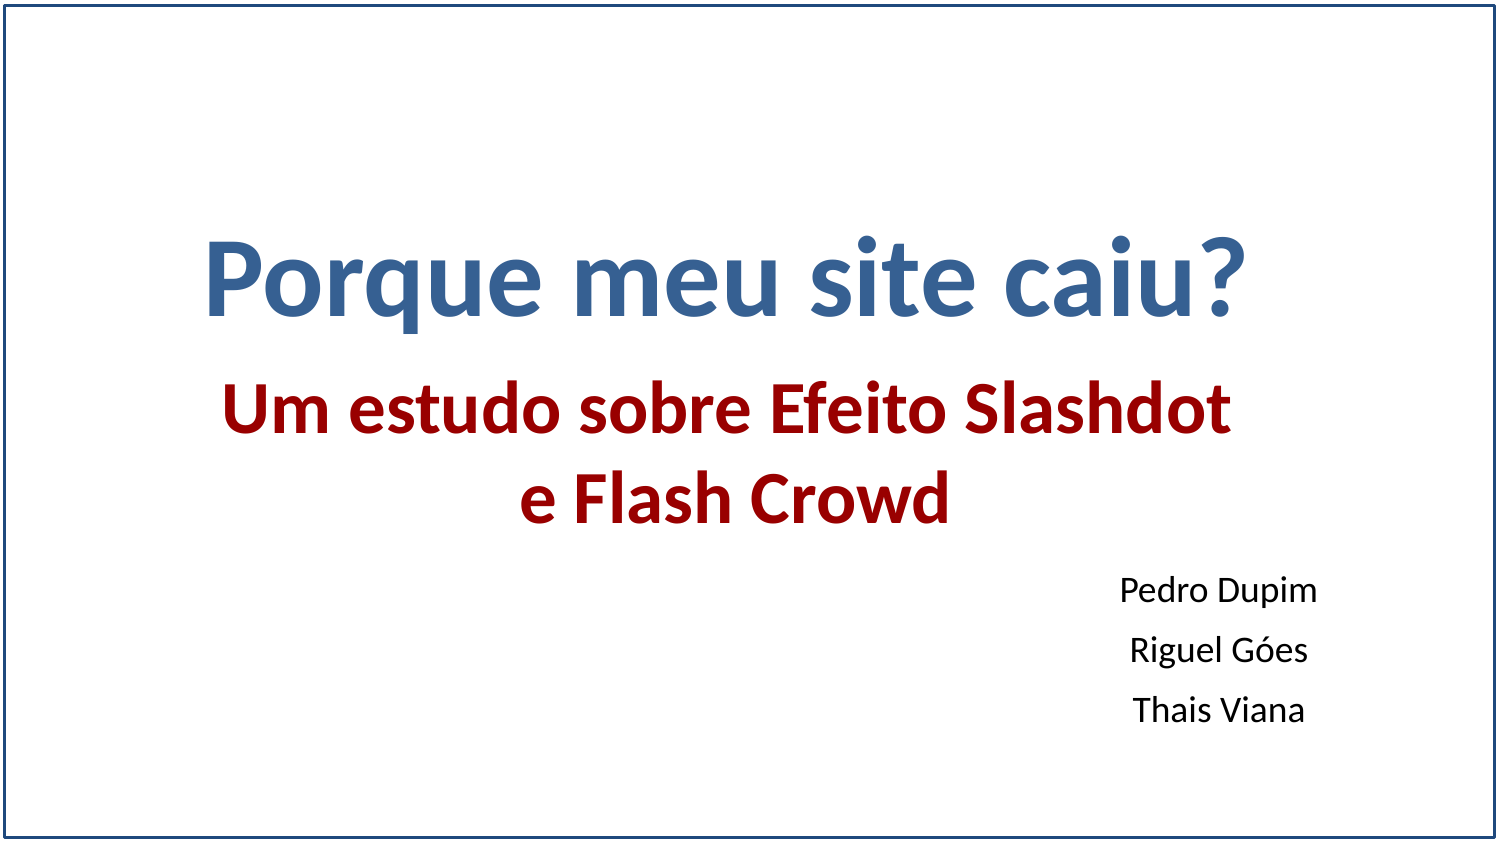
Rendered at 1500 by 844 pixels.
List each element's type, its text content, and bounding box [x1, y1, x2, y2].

text_box Um estudo sobre Efeito Slashdot e Flash Crowd [146, 291, 1326, 606]
title Porque meu site caiu? [129, 193, 1326, 347]
text_box [4, 5, 1495, 838]
subtitle Pedro Dupim Riguel Góes Thais Viana [1004, 557, 1434, 735]
